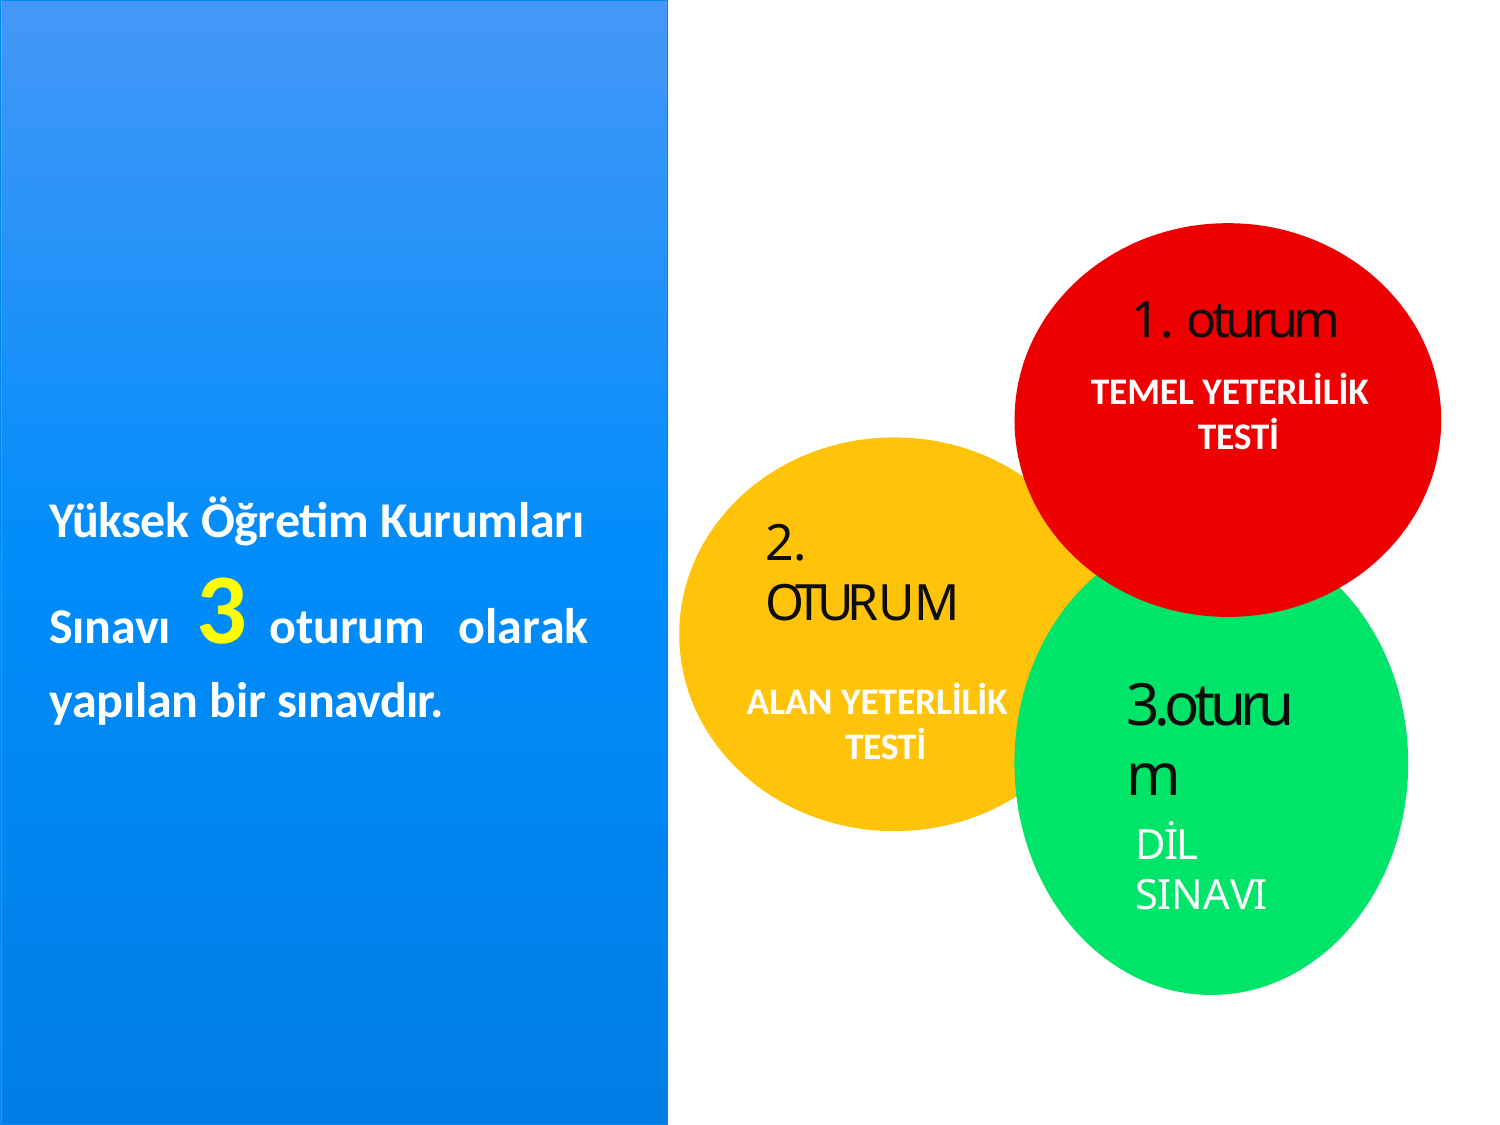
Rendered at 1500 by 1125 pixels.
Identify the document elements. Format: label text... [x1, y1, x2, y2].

text_box [1014, 575, 1409, 995]
text_box ALAN YETERLİLİK TESTİ [744, 675, 1012, 768]
text_box 3.oturum [1124, 664, 1318, 807]
text_box 1. oturum TEMEL YETERLİLİK TESTİ [1088, 260, 1373, 457]
text_box DİL SINAVI [1133, 815, 1309, 918]
text_box [1103, 223, 1353, 260]
text_box 2. OTURUM [762, 508, 993, 631]
text_box [679, 437, 1095, 832]
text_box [0, 0, 669, 1125]
text_box [1014, 271, 1442, 617]
